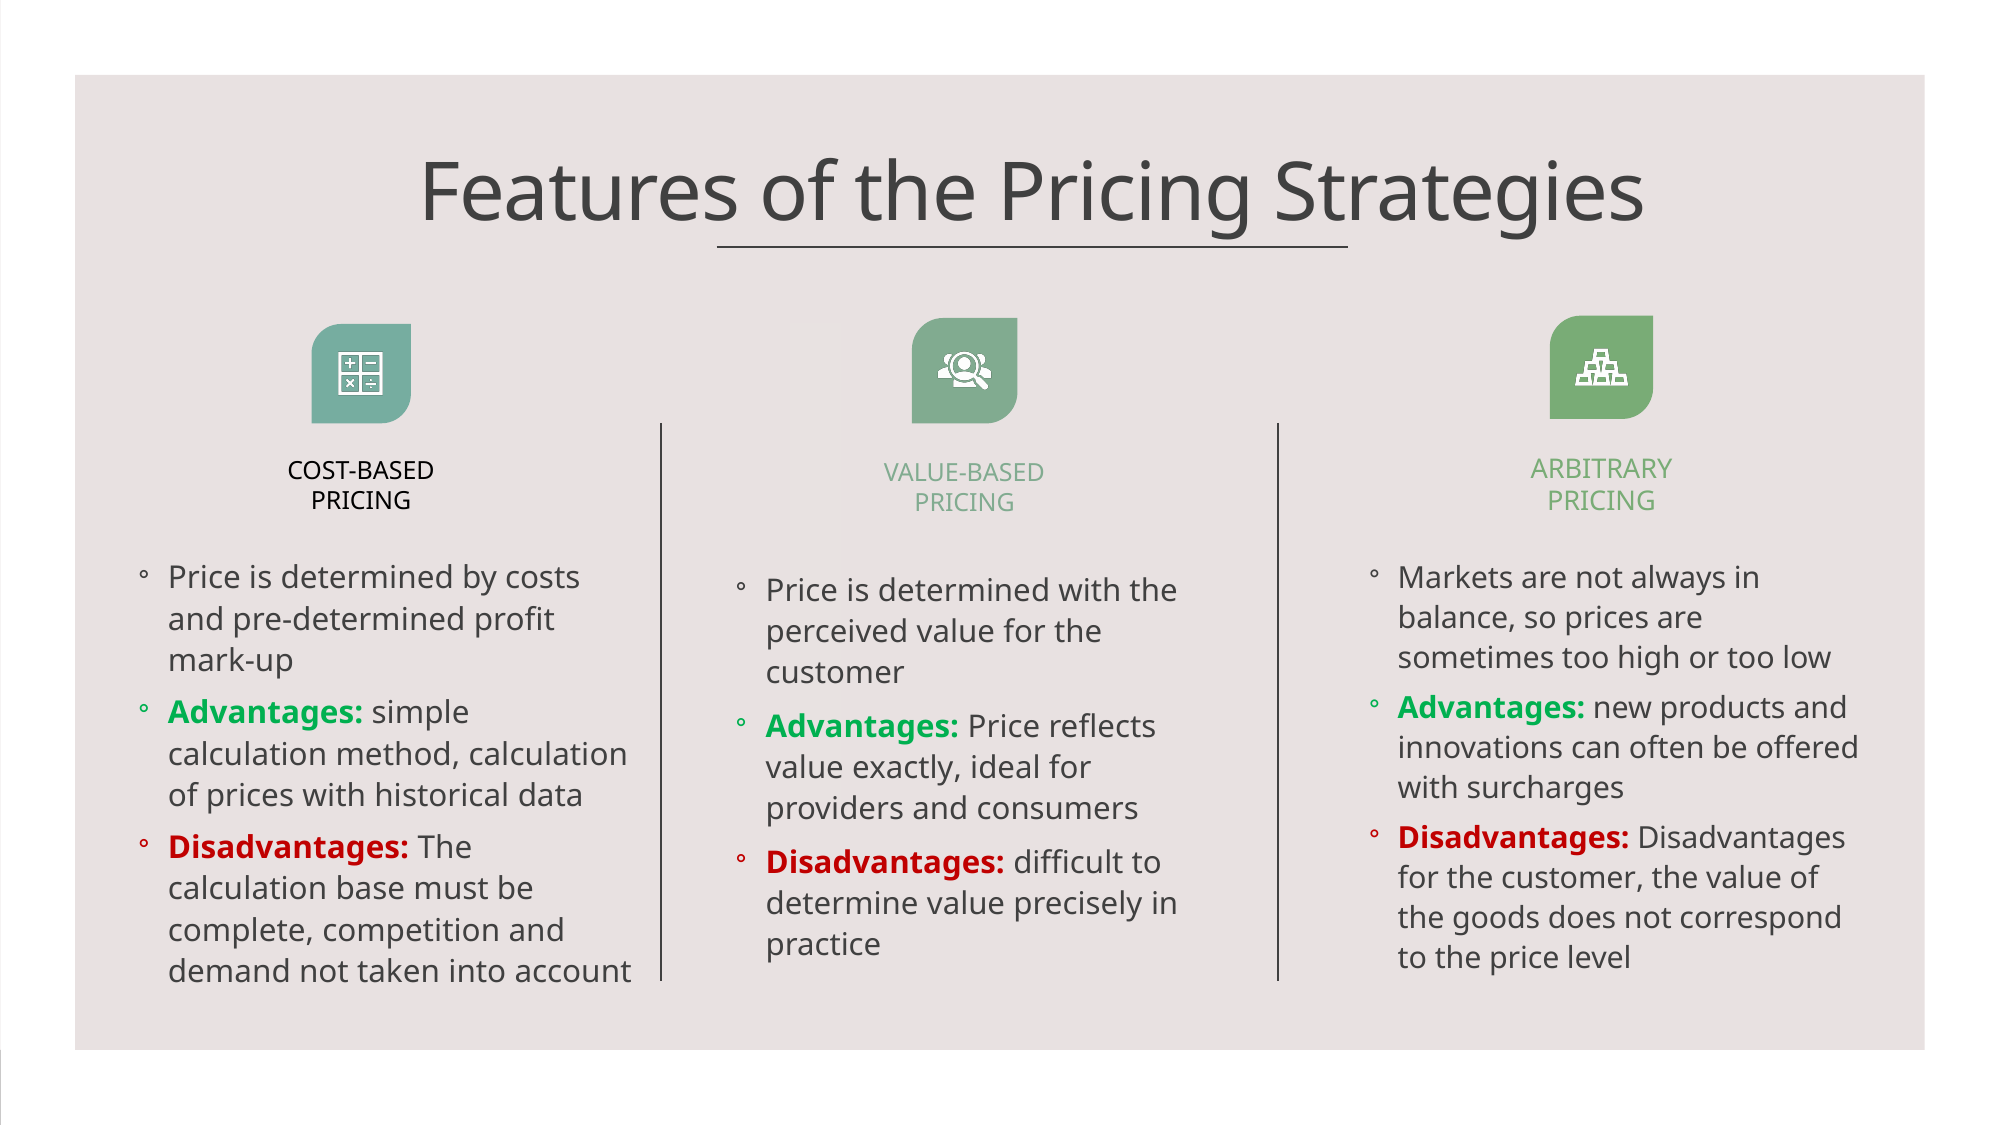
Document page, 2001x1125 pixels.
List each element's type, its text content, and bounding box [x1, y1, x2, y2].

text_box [1425, 315, 1778, 520]
text_box Price is determined by costs and pre-determined profit mark-up Advantages: simple calculation method, calculation of prices with historical data Disadvantages: The calculation base must be complete, competition and demand not taken into account [76, 525, 633, 1017]
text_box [198, 323, 524, 520]
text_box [736, 317, 1193, 527]
text_box [74, 74, 1926, 1051]
title Features of the Pricing Strategies [344, 142, 1721, 247]
text_box Price is determined with the perceived value for the customer Advantages: Price reflects value exactly, ideal for providers and consumers Disadvantages: difficult to determine value precisely in practice [672, 518, 1230, 1010]
text_box Markets are not always in balance, so prices are sometimes too high or too low Advantages: new products and innovations can often be offered with surcharges Disadvantages: Disadvantages for the customer, the value of the goods does not correspond to the price level [1309, 518, 1866, 1010]
text_box [0, 0, 2000, 1125]
